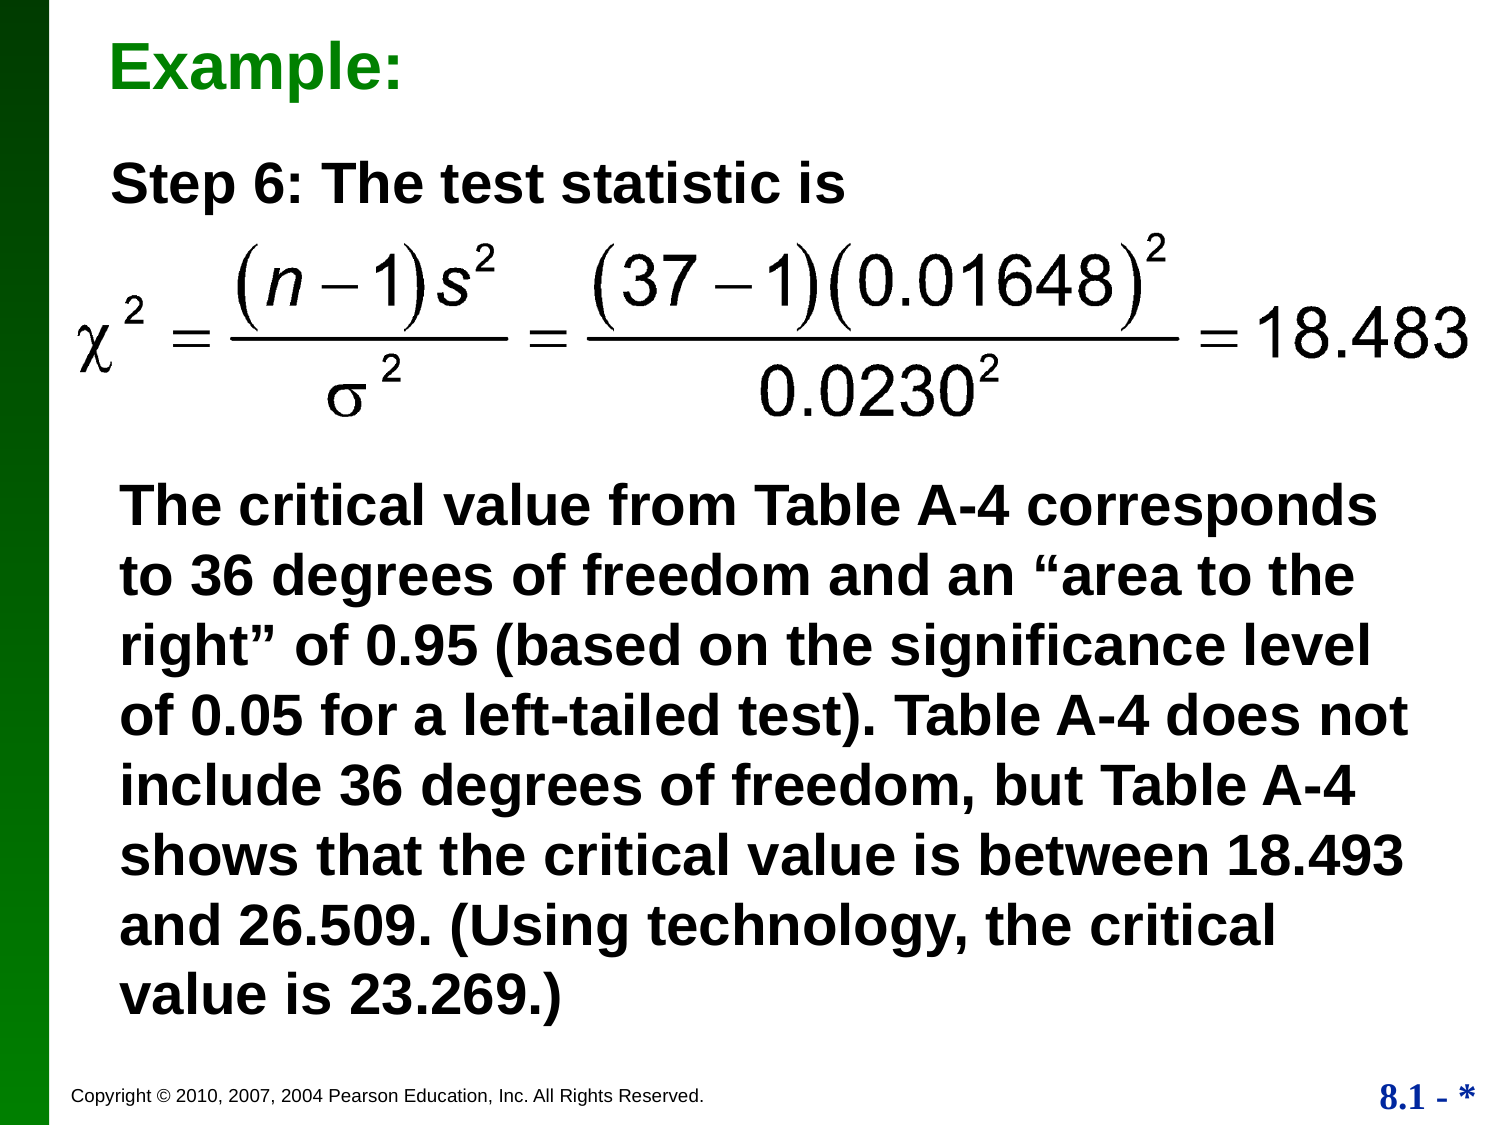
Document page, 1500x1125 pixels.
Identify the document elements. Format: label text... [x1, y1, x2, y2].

text_box Step 6: The test statistic is [95, 137, 1418, 220]
text_box The critical value from Table A-4 corresponds to 36 degrees of freedom and an “area to the right” of 0.95 (based on the significance level of 0.05 for a left-tailed test). Table A-4 does not include 36 degrees of freedom, but Table A-4 shows that the critical value is between 18.493 and 26.509. (Using technology, the critical value is 23.269.) [104, 459, 1426, 1035]
text_box Example: [93, 24, 1441, 112]
picture [69, 221, 1473, 423]
